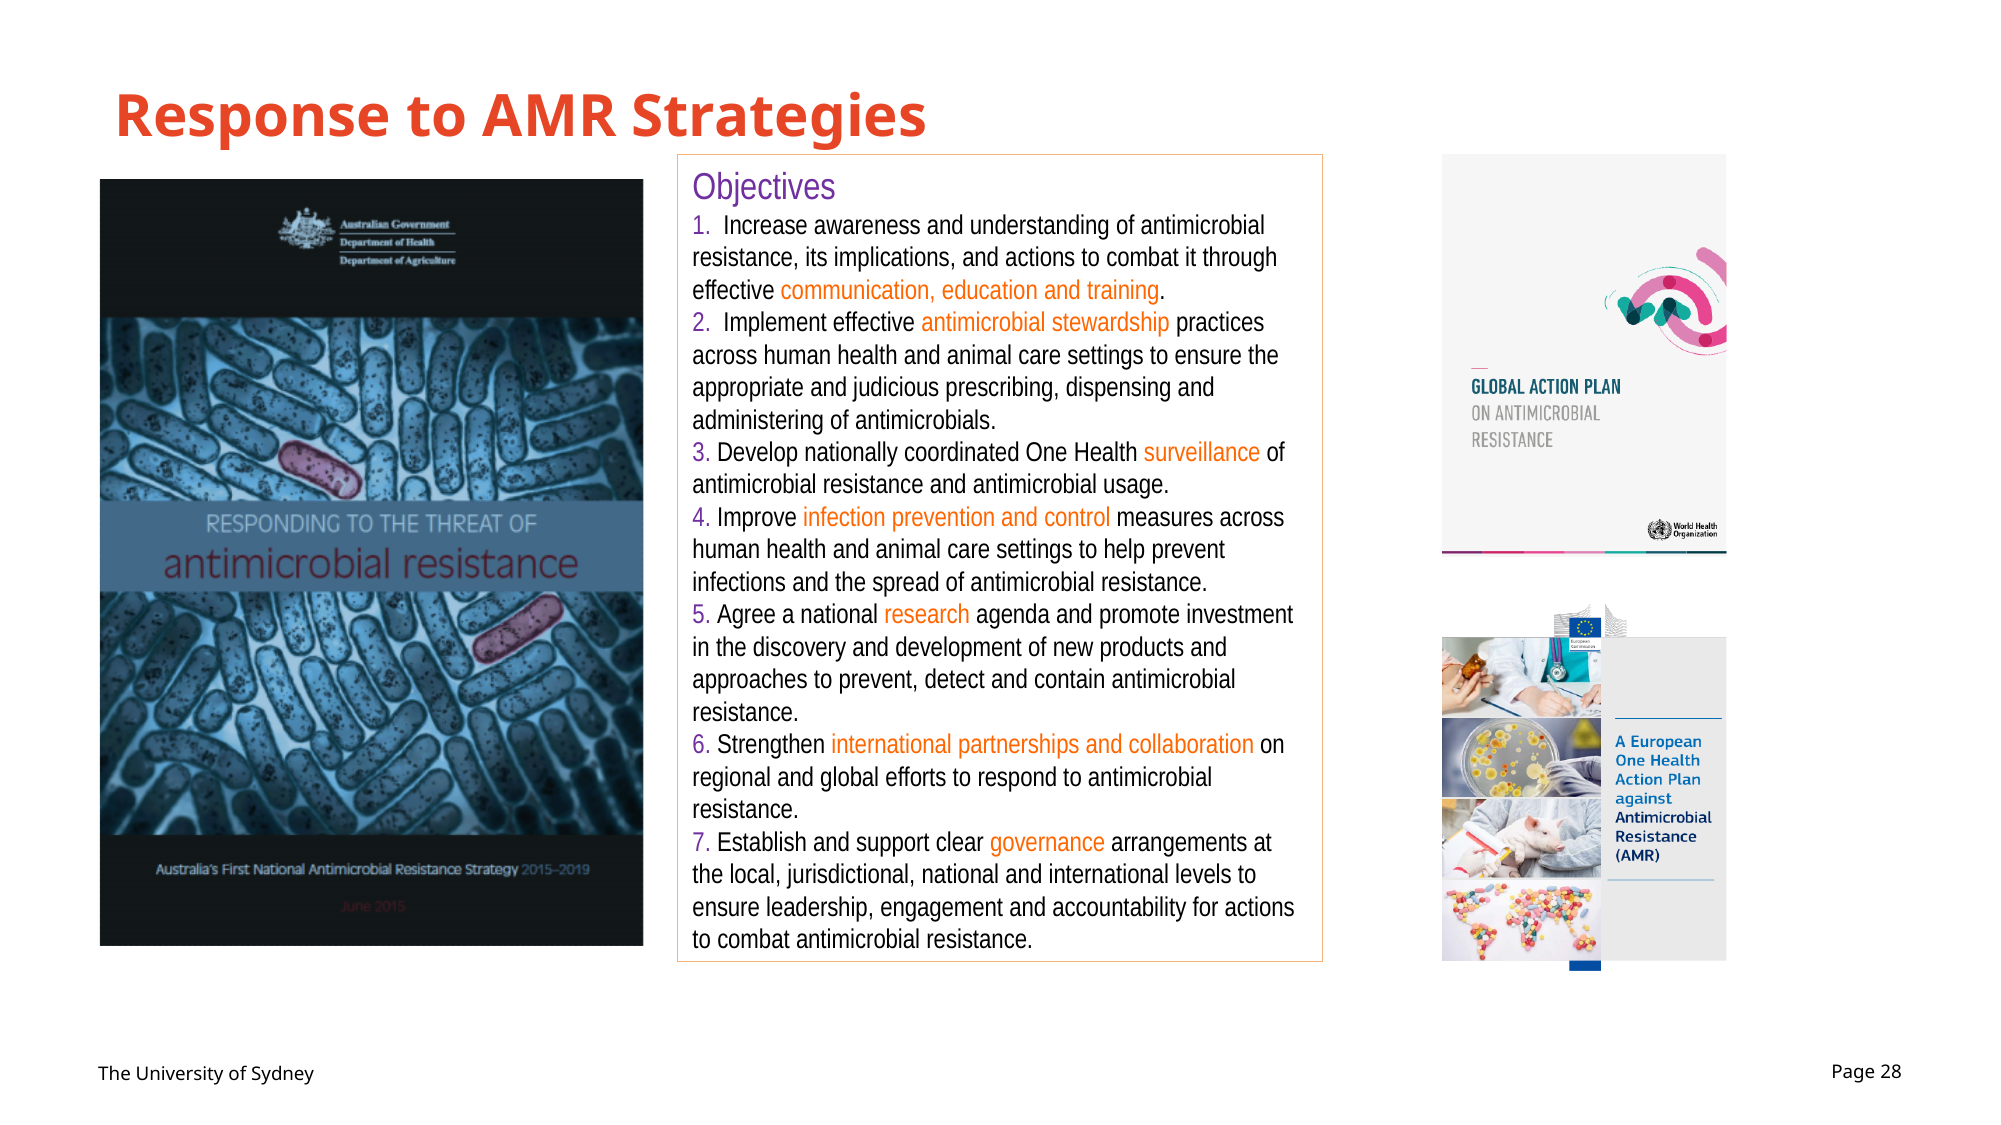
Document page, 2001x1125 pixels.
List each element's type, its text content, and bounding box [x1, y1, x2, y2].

picture [1442, 590, 1728, 971]
text_box Objectives 1. Increase awareness and understanding of antimicrobial resistance, its implications, and actions to combat it through effective communication, education and training. 2. Implement effective antimicrobial stewardship practices across human health and animal care settings to ensure the appropriate and judicious prescribing, dispensing and administering of antimicrobials. 3. Develop nationally coordinated One Health surveillance of antimicrobial resistance and antimicrobial usage. 4. Improve infection prevention and control measures across human health and animal care settings to help prevent infections and the spread of antimicrobial resistance. 5. Agree a national research agenda and promote investment in the discovery and development of new products and approaches to prevent, detect and contain antimicrobial resistance. 6. Strengthen international partnerships and collaboration on regional and global efforts to respond to antimicrobial resistance. 7. Establish and support clear governance arrangements at the local, jurisdictional, national and international levels to ensure leadership, engagement and accountability for actions to combat antimicrobial resistance. [677, 154, 1323, 962]
picture [99, 179, 644, 946]
picture [1442, 154, 1728, 558]
title Response to AMR Strategies [99, 19, 1900, 207]
